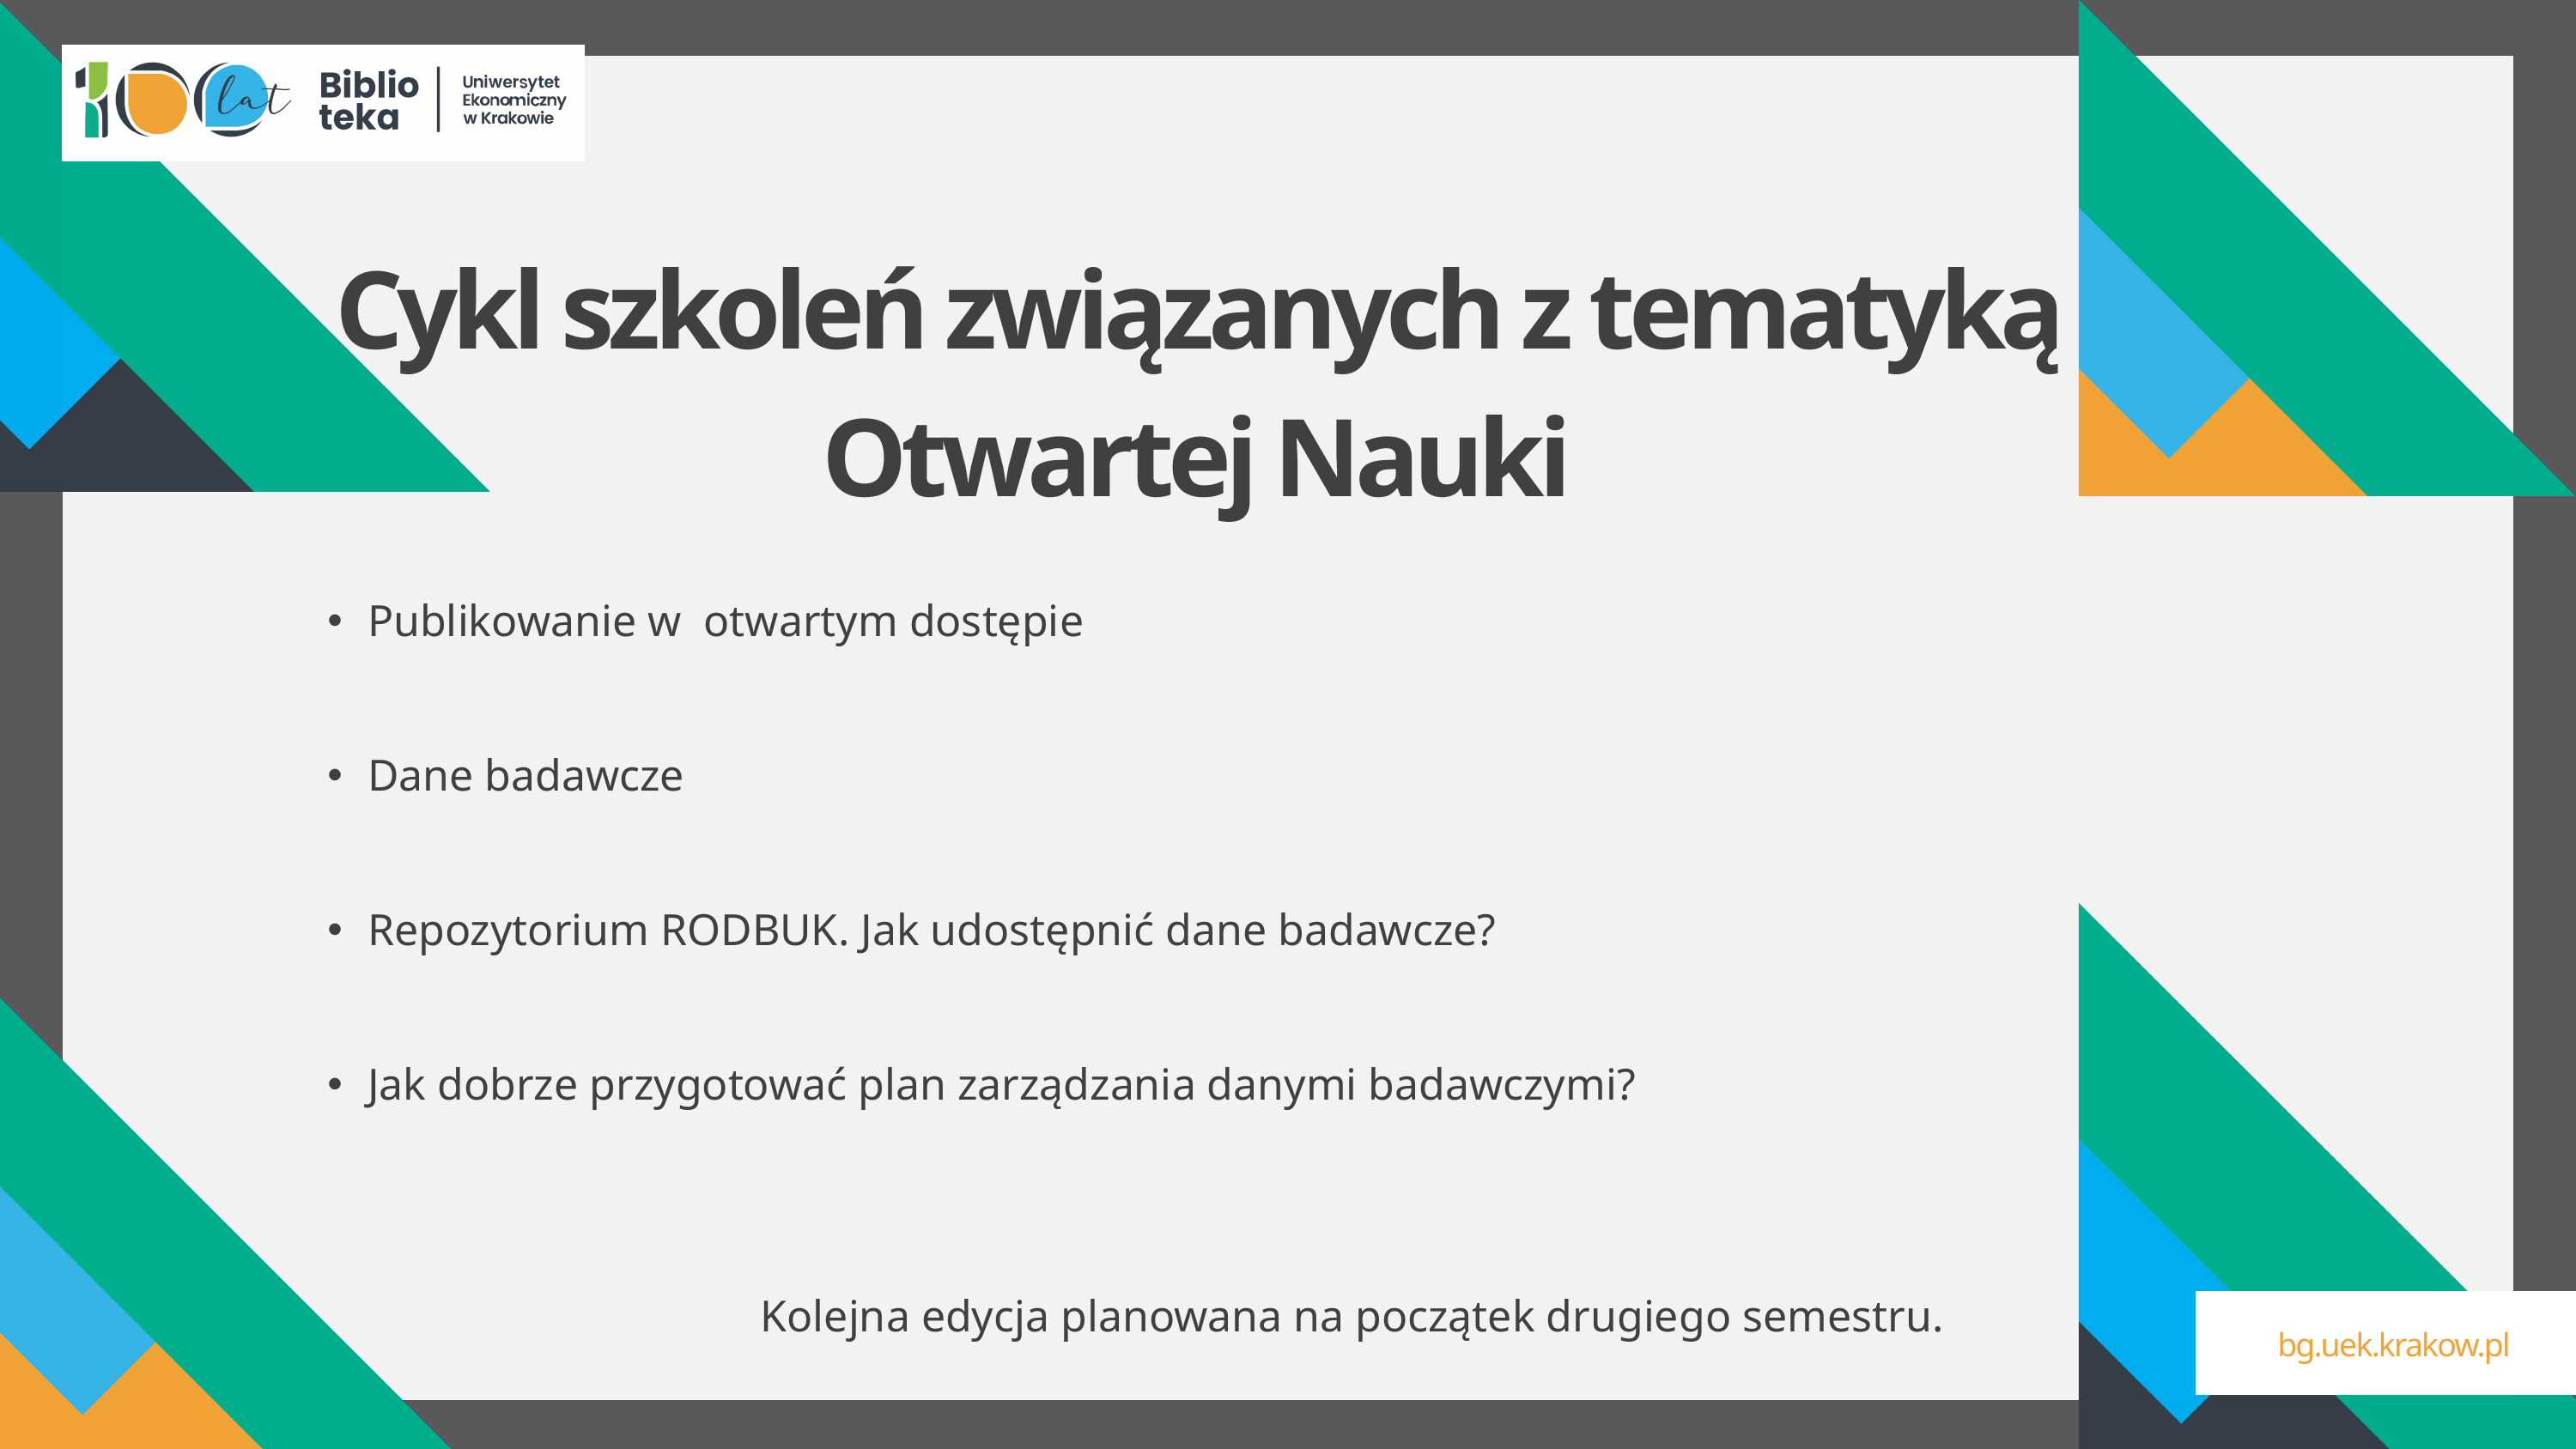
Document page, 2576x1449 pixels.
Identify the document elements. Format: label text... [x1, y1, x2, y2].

picture [62, 45, 585, 162]
text_box [62, 492, 2514, 997]
text_box [0, 0, 490, 492]
text_box [2378, 902, 2576, 1289]
text_box Publikowanie w otwartym dostępie Dane badawcze Repozytorium RODBUK. Jak udostępnić dane badawcze? Jak dobrze przygotować plan zarządzania danymi badawczymi? Kolejna edycja planowana na początek drugiego semestru. [327, 567, 2378, 1431]
text_box [0, 997, 452, 1449]
text_box [2078, 1403, 2576, 1449]
text_box [2078, 0, 2576, 496]
text_box [490, 55, 2078, 222]
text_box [2196, 1290, 2576, 1396]
text_box Cykl szkoleń związanych z tematyką Otwartej Nauki [225, 222, 2168, 518]
